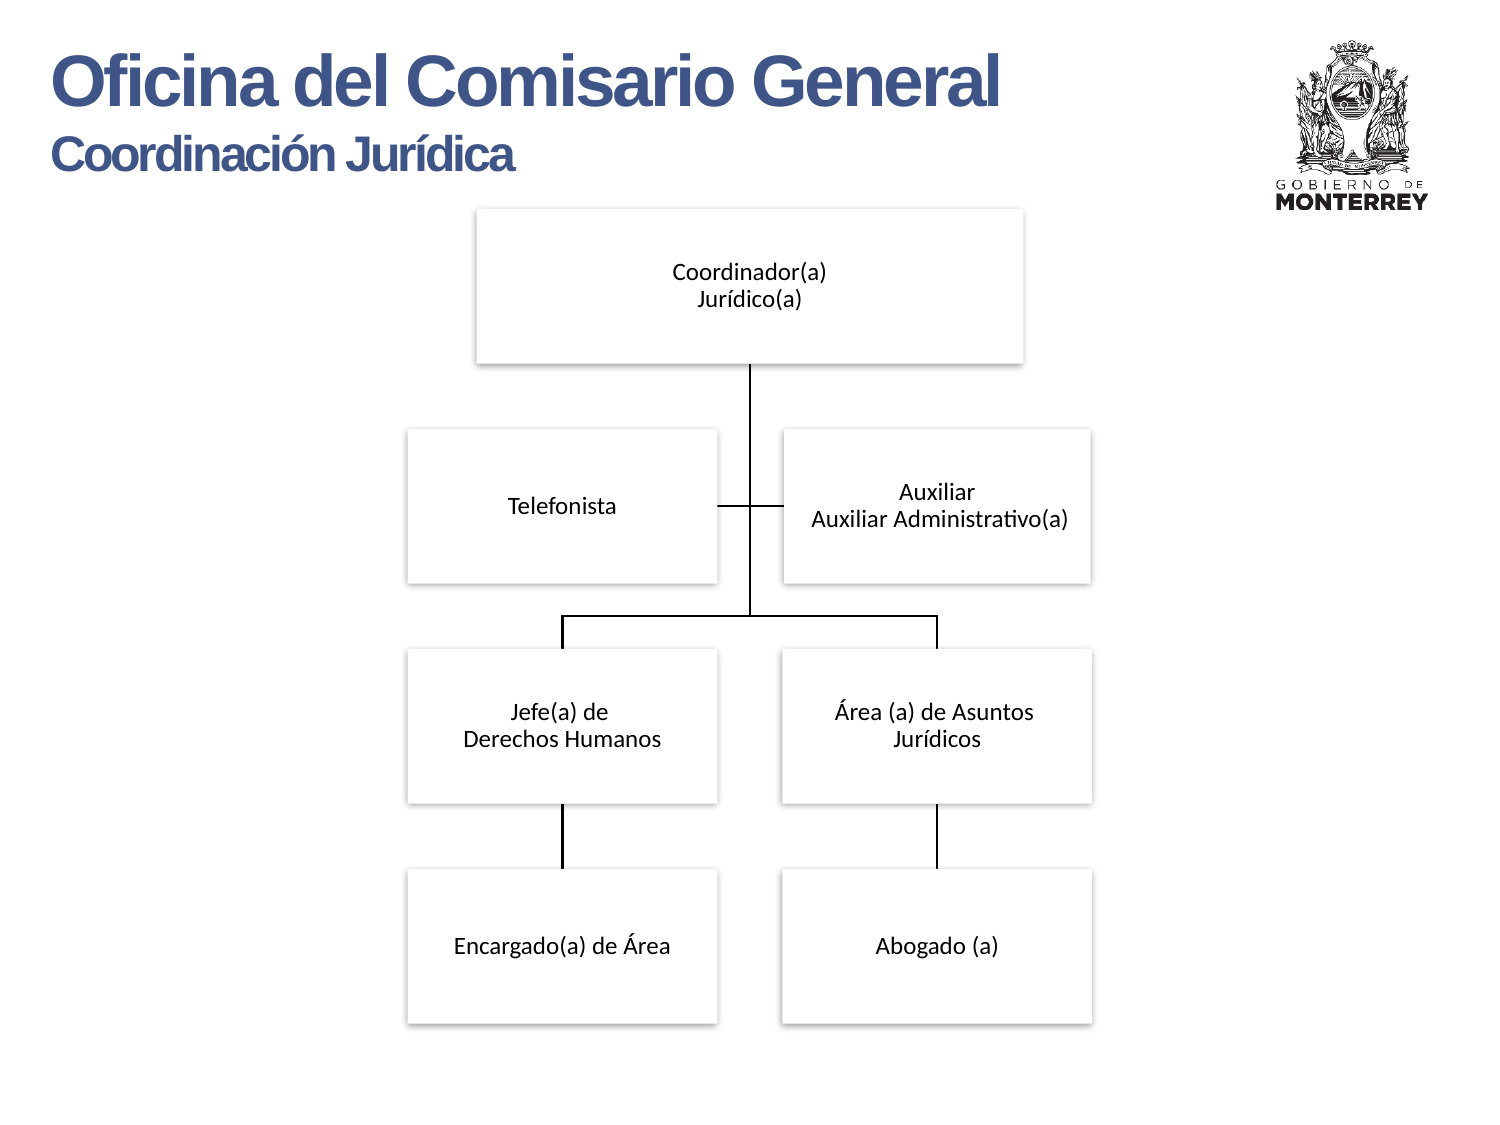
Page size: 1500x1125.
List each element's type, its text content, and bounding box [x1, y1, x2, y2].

text_box Oficina del Comisario General Coordinación Jurídica [35, 26, 1155, 189]
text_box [321, 208, 1179, 1024]
picture [1257, 30, 1447, 220]
